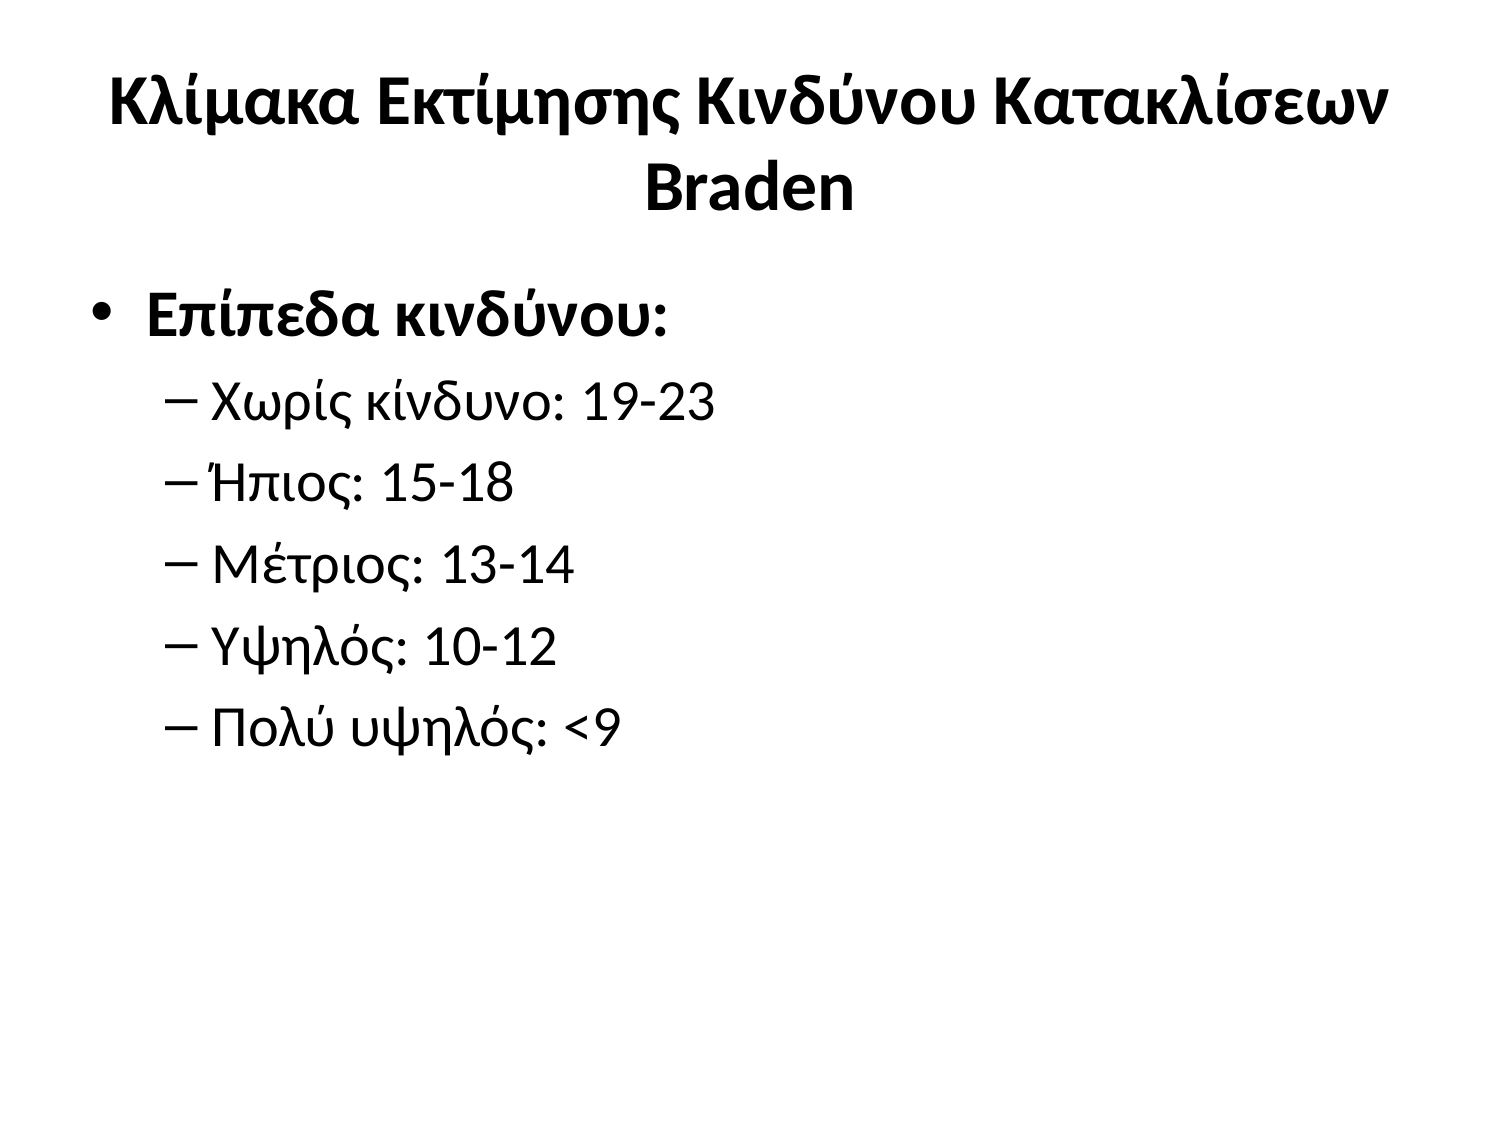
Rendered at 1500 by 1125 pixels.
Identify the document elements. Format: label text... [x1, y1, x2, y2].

list Επίπεδα κινδύνου: Χωρίς κίνδυνο: 19-23 Ήπιος: 15-18 Μέτριος: 13-14 Υψηλός: 10-12 Πολύ υψηλός: <9 [75, 262, 1425, 1005]
title Κλίμακα Εκτίμησης Κινδύνου Κατακλίσεων Braden [75, 45, 1425, 233]
